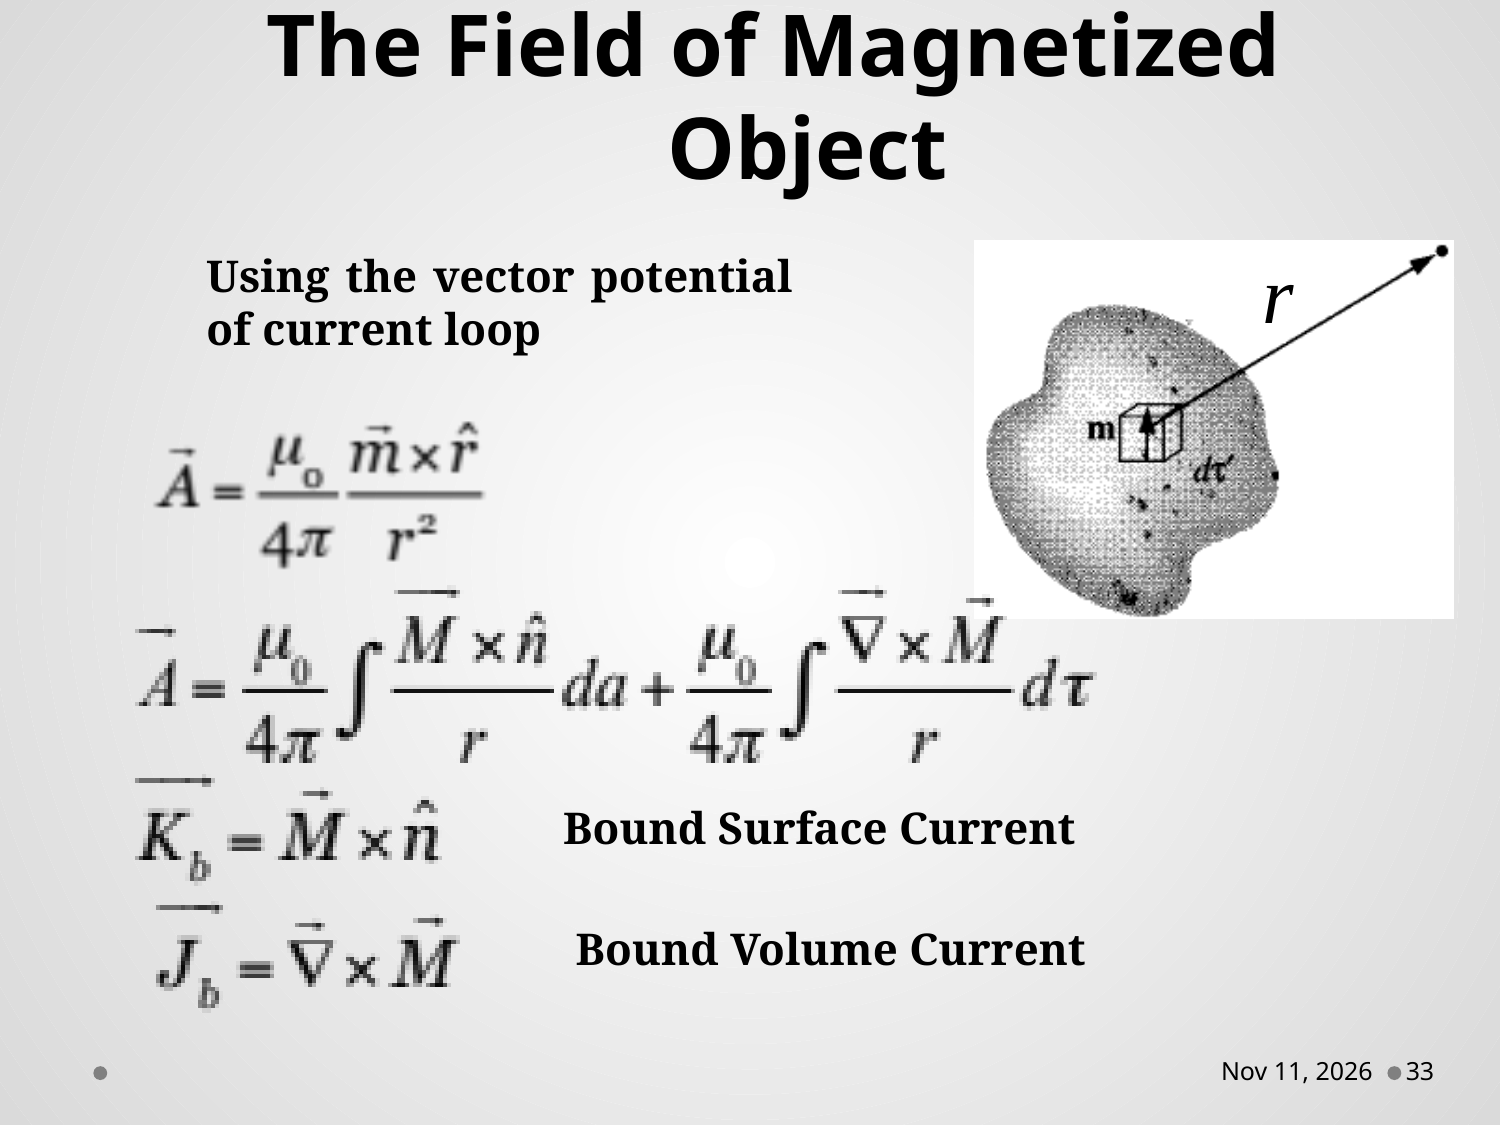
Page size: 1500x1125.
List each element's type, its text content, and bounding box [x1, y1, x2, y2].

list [148, 397, 491, 572]
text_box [974, 240, 1454, 619]
text_box The Field of Magnetized Object [87, 0, 1438, 188]
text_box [127, 573, 1103, 768]
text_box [127, 766, 444, 895]
slide_number 12-Feb-16 [1043, 1042, 1386, 1103]
text_box Bound Surface Current [550, 794, 1200, 860]
slide_number 33 [1401, 1042, 1494, 1103]
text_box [148, 893, 465, 1022]
text_box Bound Volume Current [562, 915, 1200, 981]
text_box Using the vector potential of current loop [193, 242, 806, 361]
